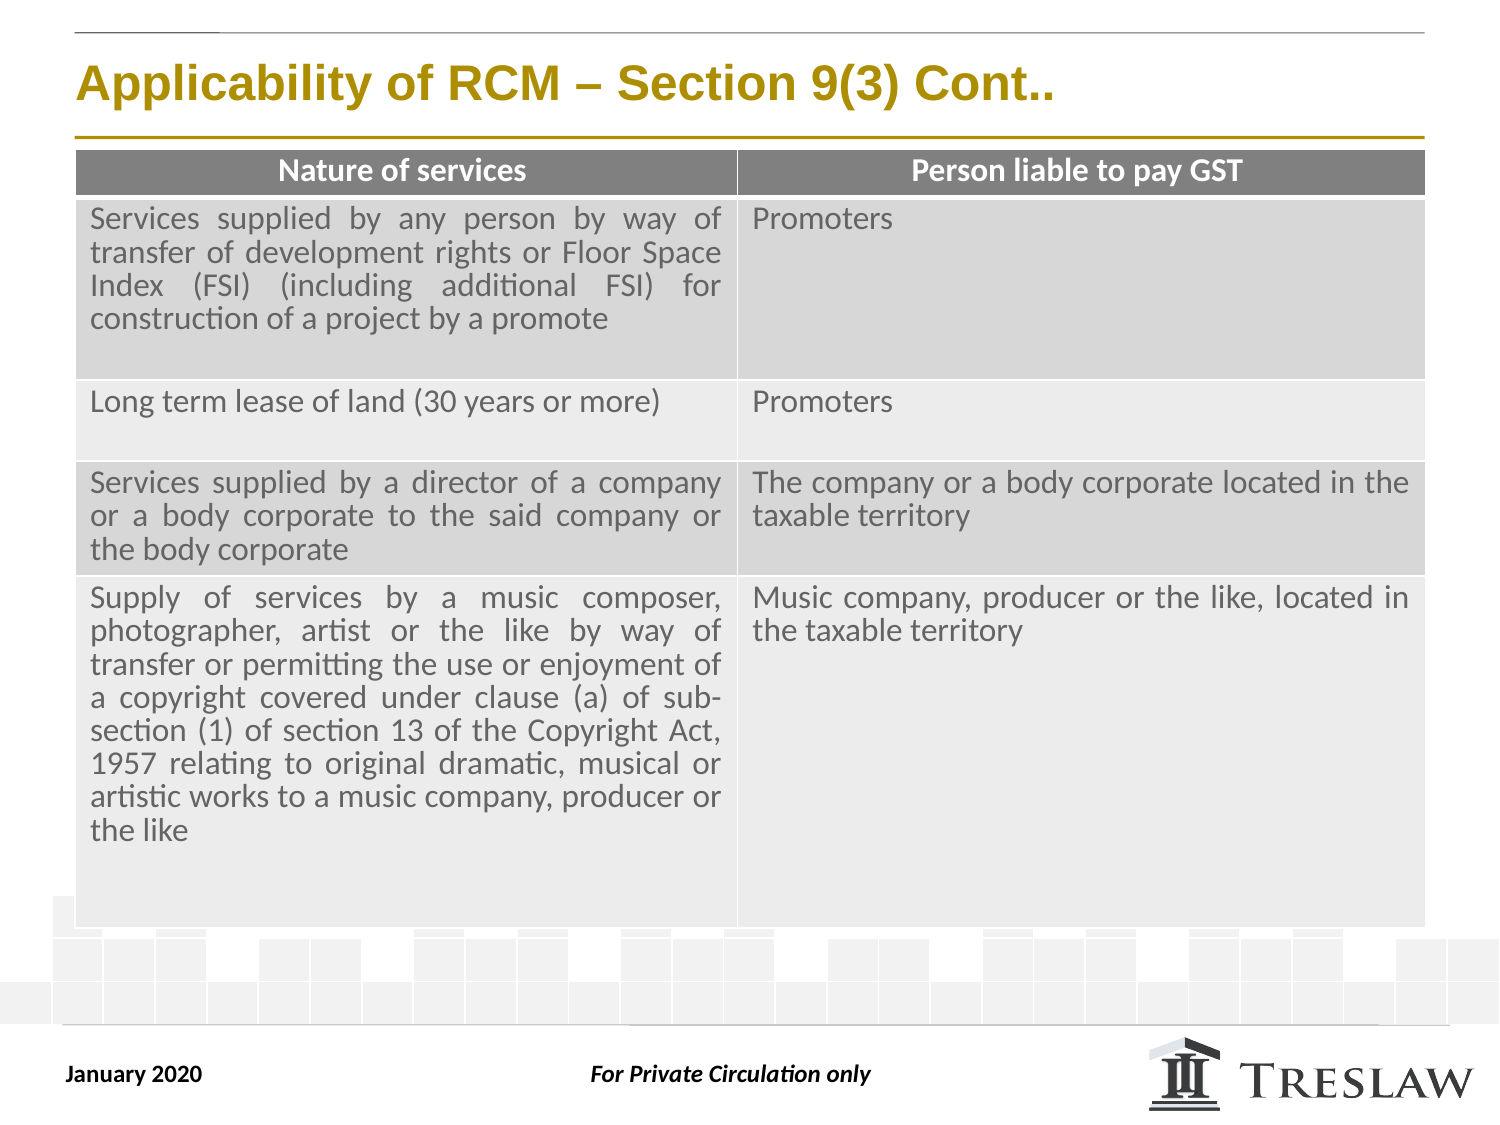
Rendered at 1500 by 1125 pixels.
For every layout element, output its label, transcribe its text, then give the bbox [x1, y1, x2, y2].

table_cell The company or a body corporate located in the taxable territory [738, 462, 1425, 575]
table_header Nature of services [76, 150, 737, 195]
table_cell Music company, producer or the like, located in the taxable territory [738, 577, 1425, 927]
table_cell Supply of services by a music composer, photographer, artist or the like by way of transfer or permitting the use or enjoyment of a copyright covered under clause (a) of sub-section (1) of section 13 of the Copyright Act, 1957 relating to original dramatic, musical or artistic works to a music company, producer or the like [76, 577, 737, 927]
title Applicability of RCM – Section 9(3) Cont.. [74, 32, 1426, 133]
table_cell Services supplied by any person by way of transfer of development rights or Floor Space Index (FSI) (including additional FSI) for construction of a project by a promote [76, 200, 737, 379]
table_cell Long term lease of land (30 years or more) [76, 381, 737, 460]
table_cell Promoters [738, 200, 1425, 379]
table_cell Promoters [738, 381, 1425, 460]
table_header Person liable to pay GST [738, 150, 1425, 195]
table_cell Services supplied by a director of a company or a body corporate to the said company or the body corporate [76, 462, 737, 575]
